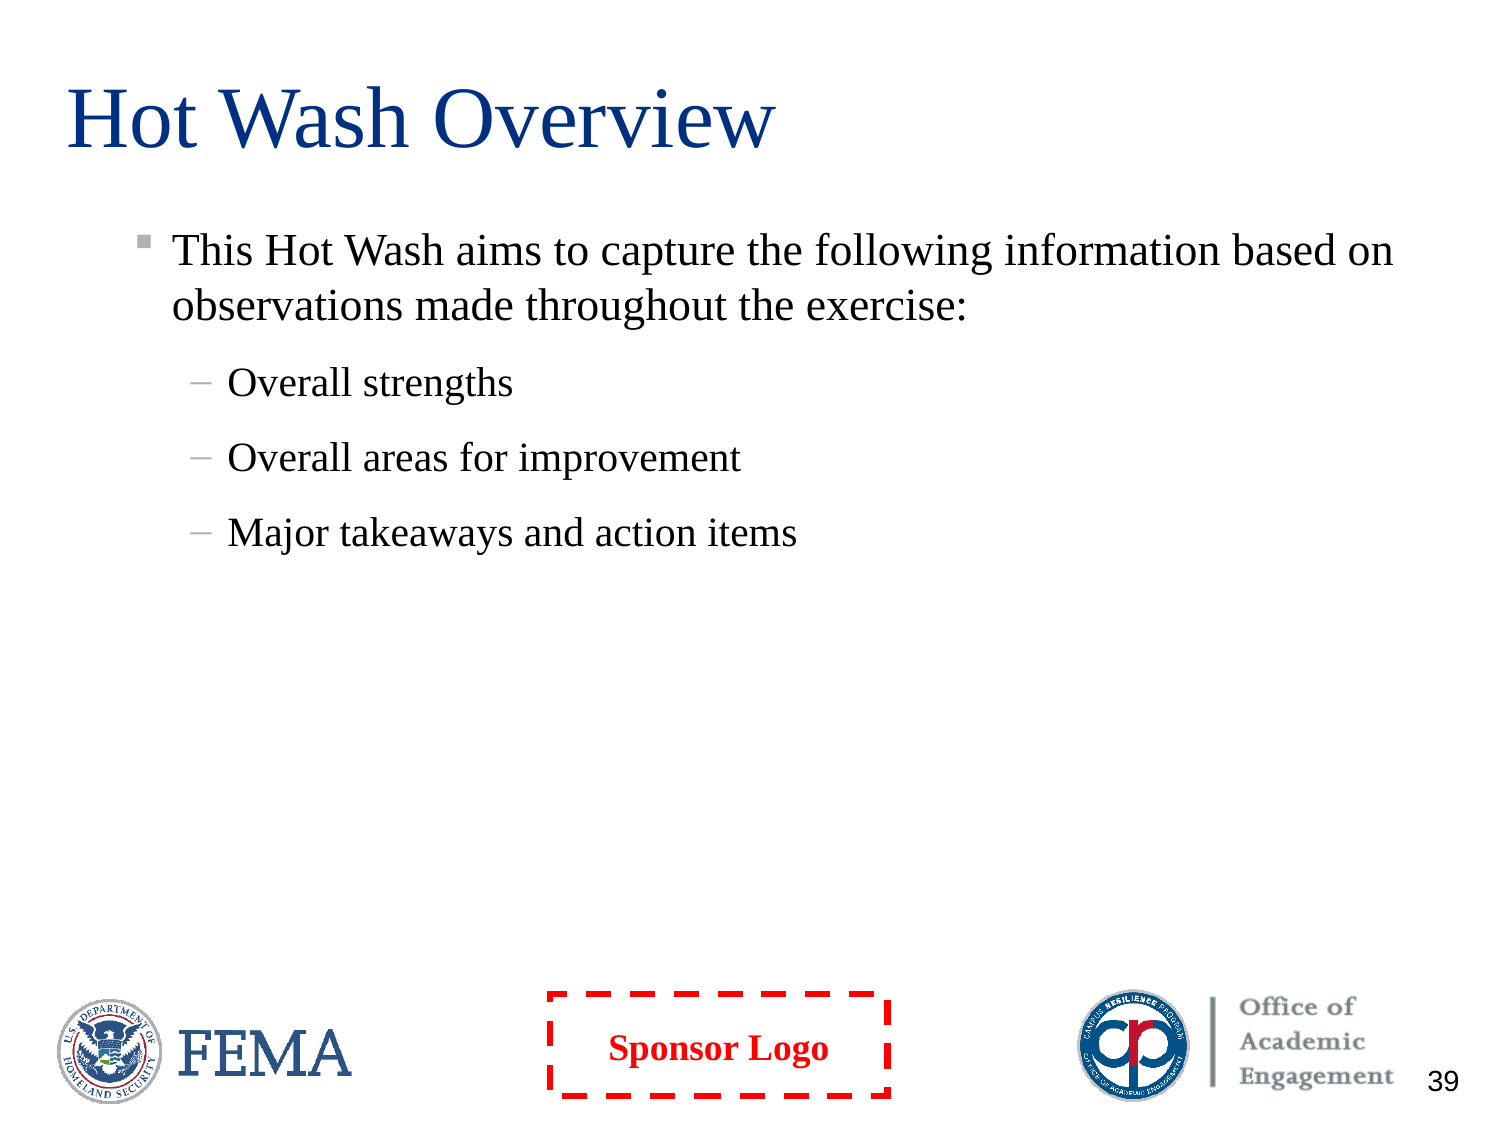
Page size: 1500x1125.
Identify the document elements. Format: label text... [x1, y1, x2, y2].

picture [1074, 976, 1407, 1114]
slide_number 39 [1412, 1054, 1488, 1098]
title Hot Wash Overview [51, 0, 1278, 173]
picture [55, 998, 352, 1104]
list This Hot Wash aims to capture the following information based on observations made throughout the exercise: Overall strengths Overall areas for improvement Major takeaways and action items [118, 212, 1413, 927]
